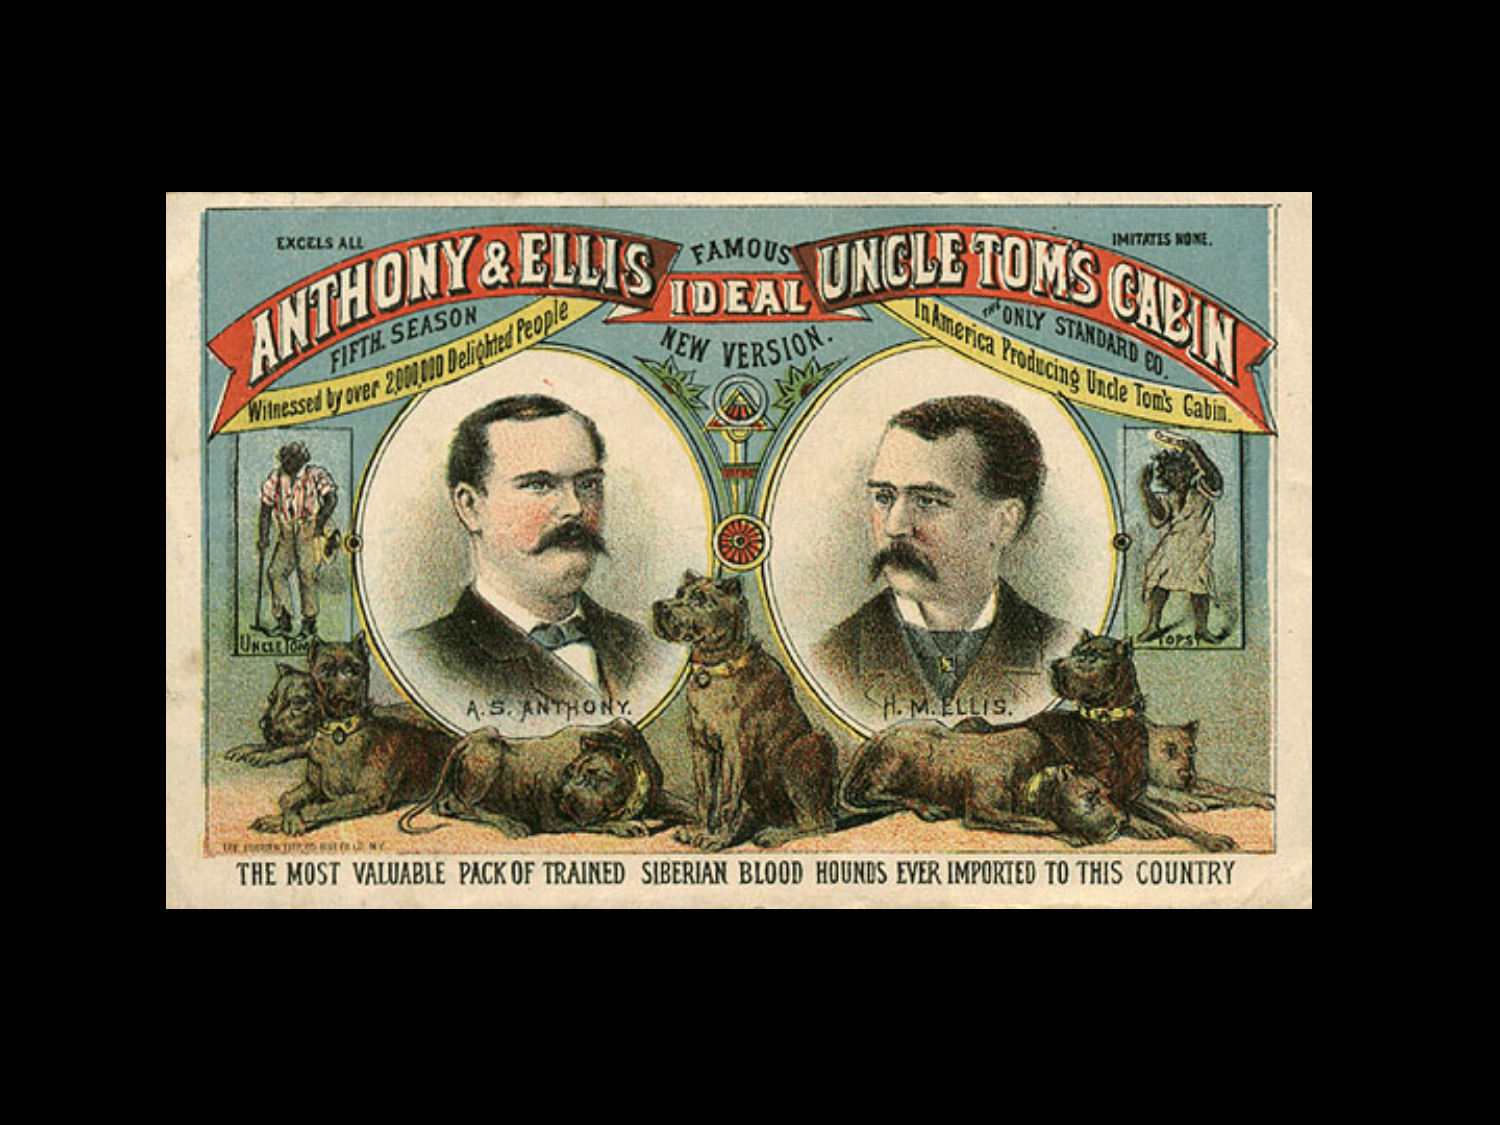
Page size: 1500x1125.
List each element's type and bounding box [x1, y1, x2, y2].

picture [165, 191, 1313, 910]
